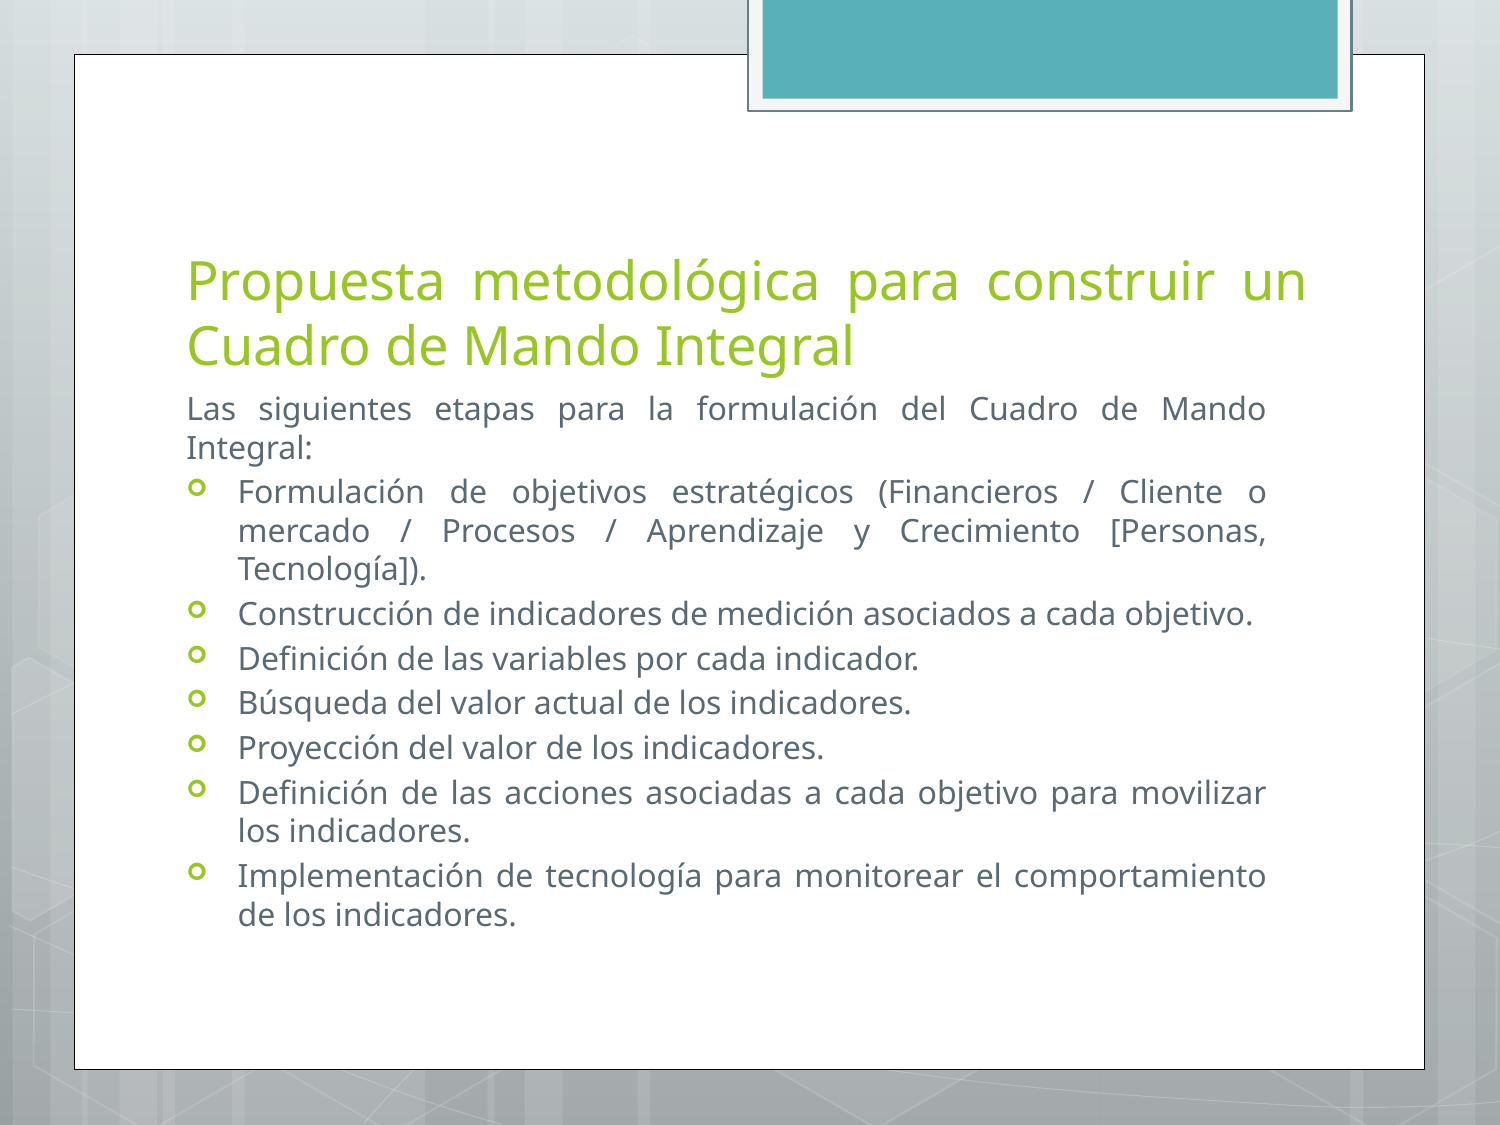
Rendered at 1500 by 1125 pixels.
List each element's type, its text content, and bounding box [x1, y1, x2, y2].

list Las siguientes etapas para la formulación del Cuadro de Mando Integral: Formulación de objetivos estratégicos (Financieros / Cliente o mercado / Procesos / Aprendizaje y Crecimiento [Personas, Tecnología]). Construcción de indicadores de medición asociados a cada objetivo. Definición de las variables por cada indicador. Búsqueda del valor actual de los indicadores. Proyección del valor de los indicadores. Definición de las acciones asociadas a cada objetivo para movilizar los indicadores. Implementación de tecnología para monitorear el comportamiento de los indicadores. [171, 381, 1283, 957]
title Propuesta metodológica para construir un Cuadro de Mando Integral [171, 196, 1324, 384]
